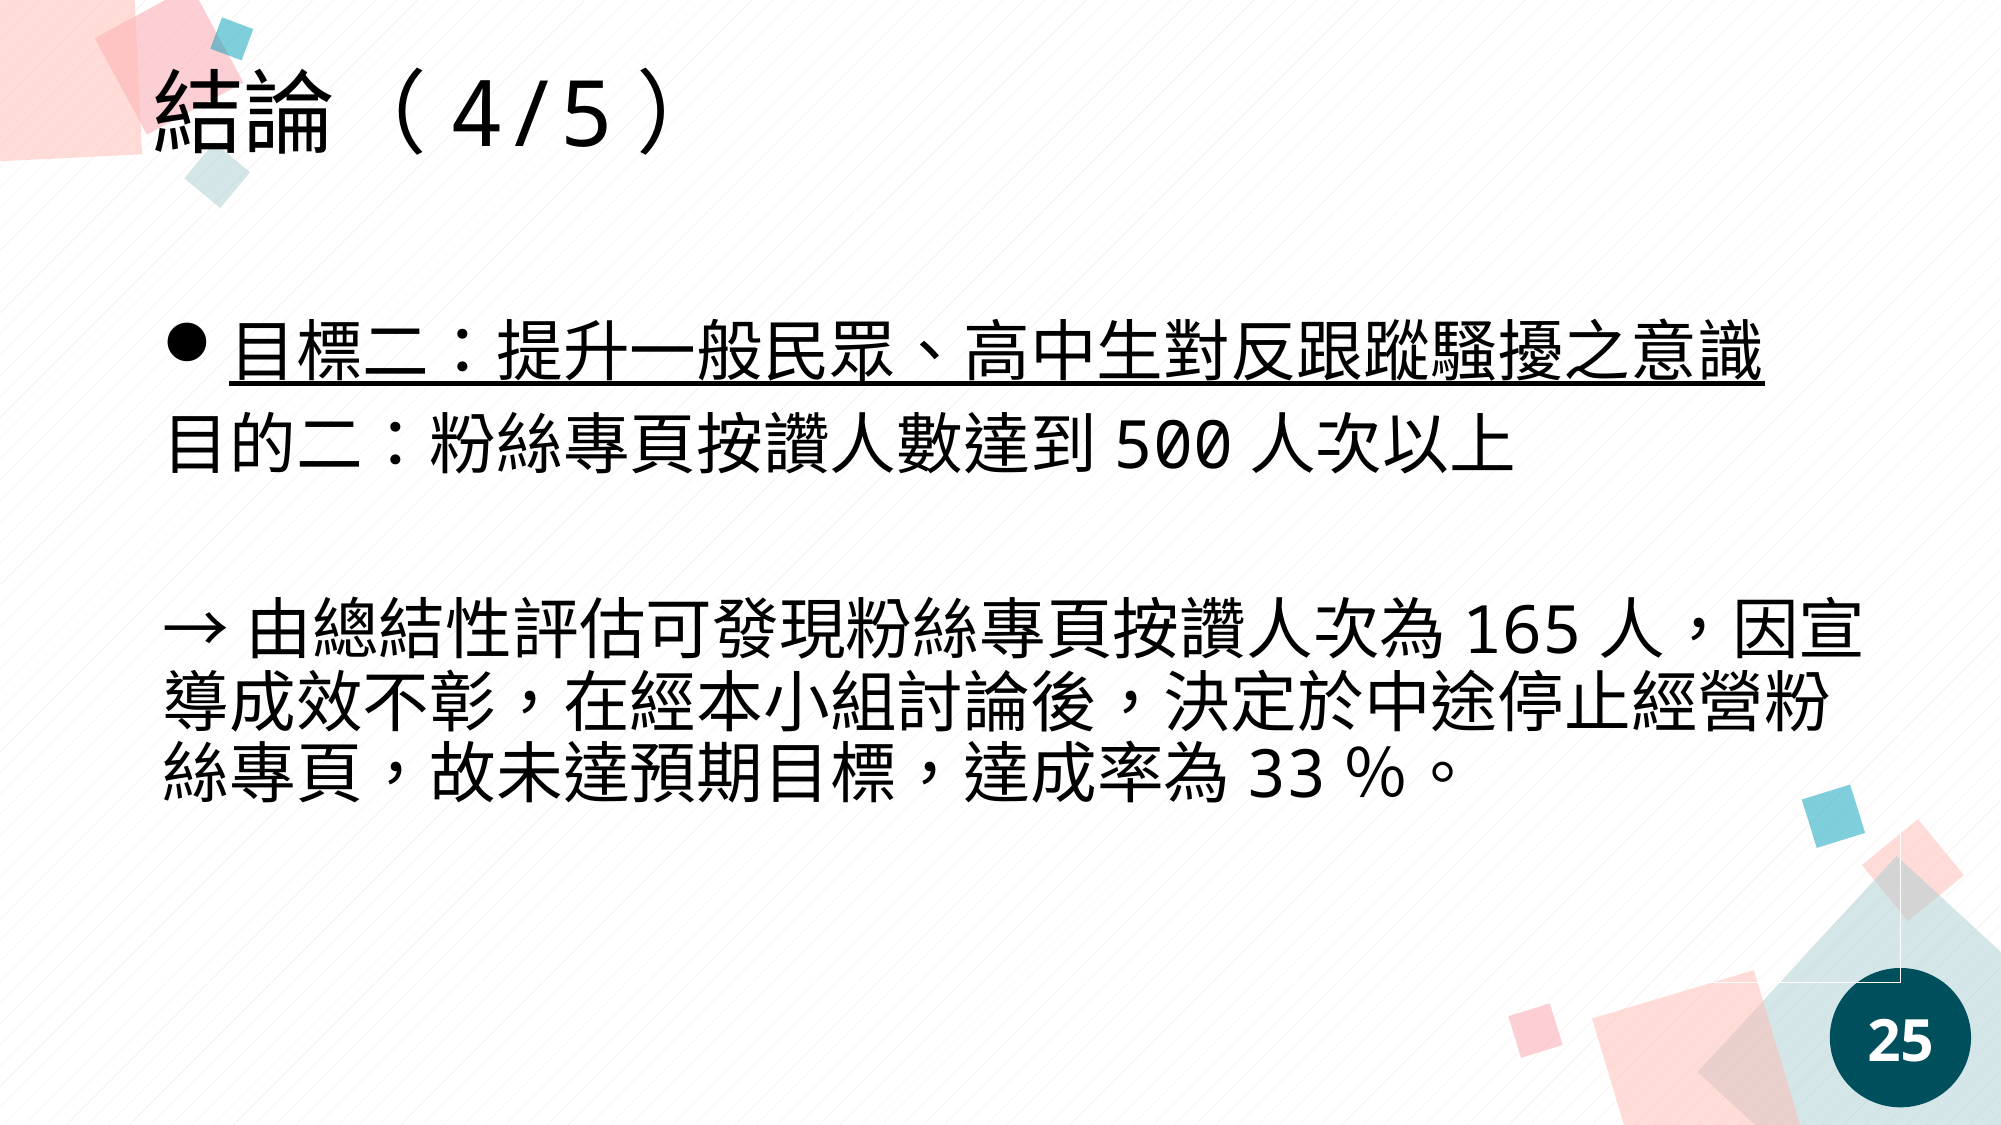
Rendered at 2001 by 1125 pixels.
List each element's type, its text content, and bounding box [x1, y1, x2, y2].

text_box 25 [1828, 966, 1973, 1109]
text_box 結論（4/5） [137, 59, 1863, 278]
text_box 目標二：提升一般民眾、高中生對反跟蹤騷擾之意識 目的二：粉絲專頁按讚人數達到500人次以上 →由總結性評估可發現粉絲專頁按讚人次為165人，因宣導成效不彰，在經本小組討論後，決定於中途停止經營粉絲專頁，故未達預期目標，達成率為33％。 [147, 210, 1901, 983]
